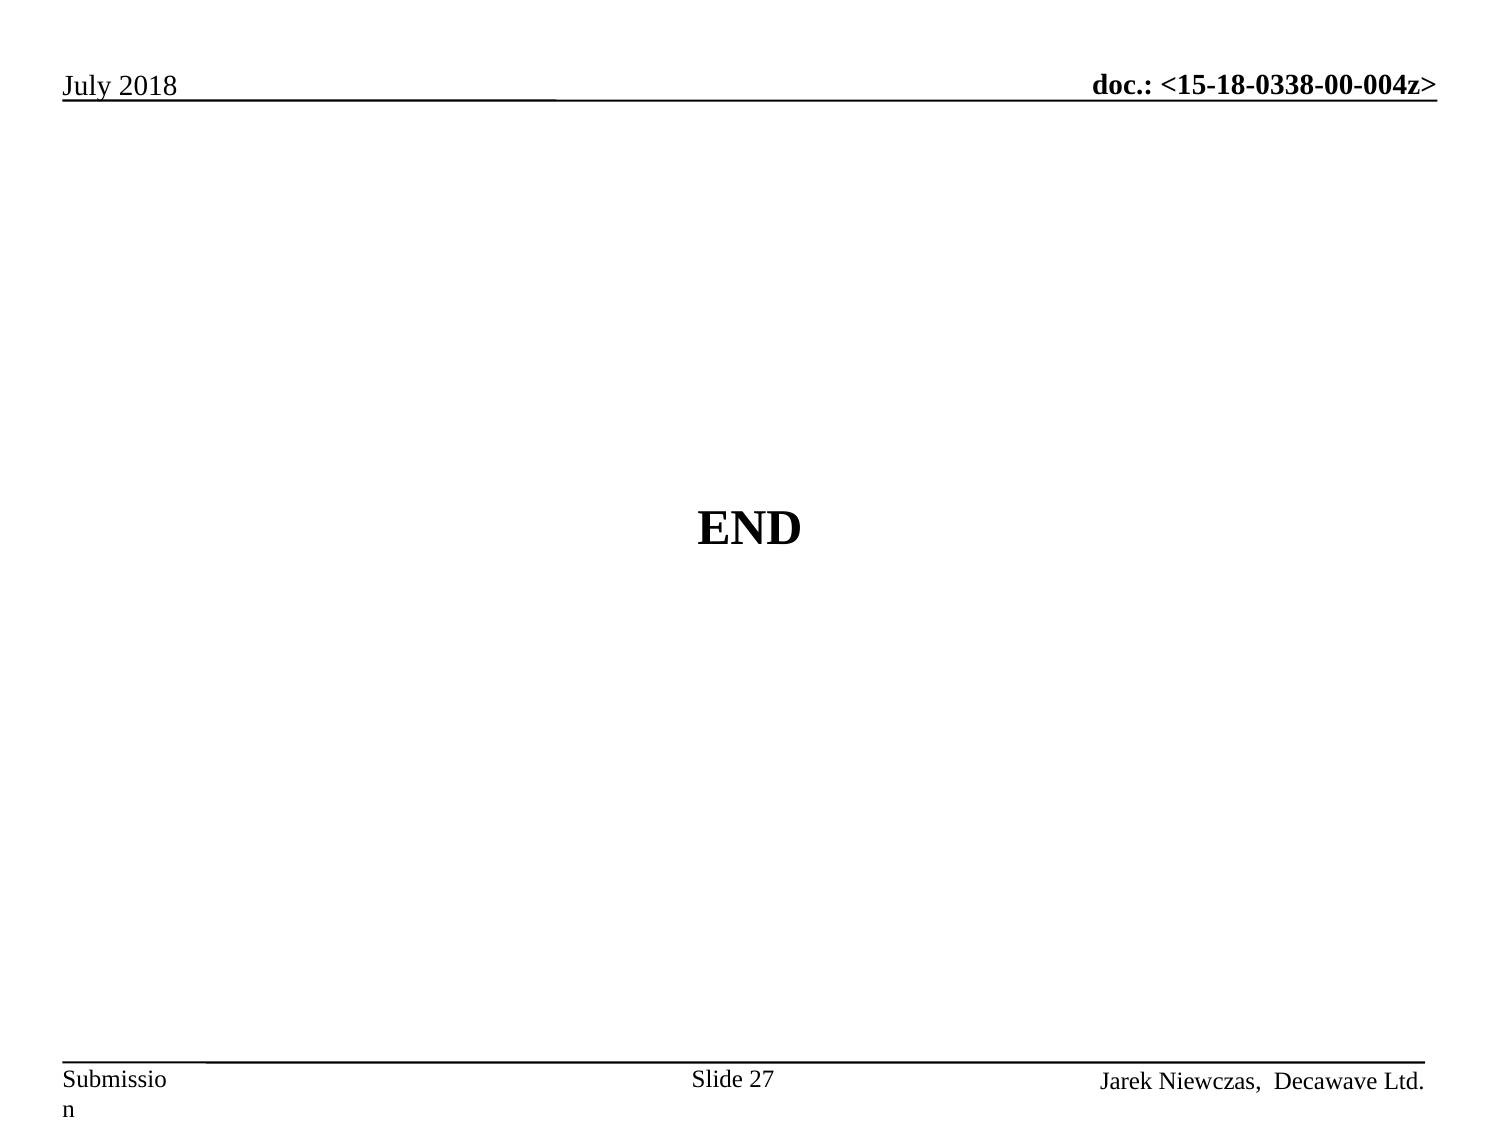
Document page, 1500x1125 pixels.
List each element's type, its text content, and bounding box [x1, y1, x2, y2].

text_box END [0, 487, 1500, 563]
